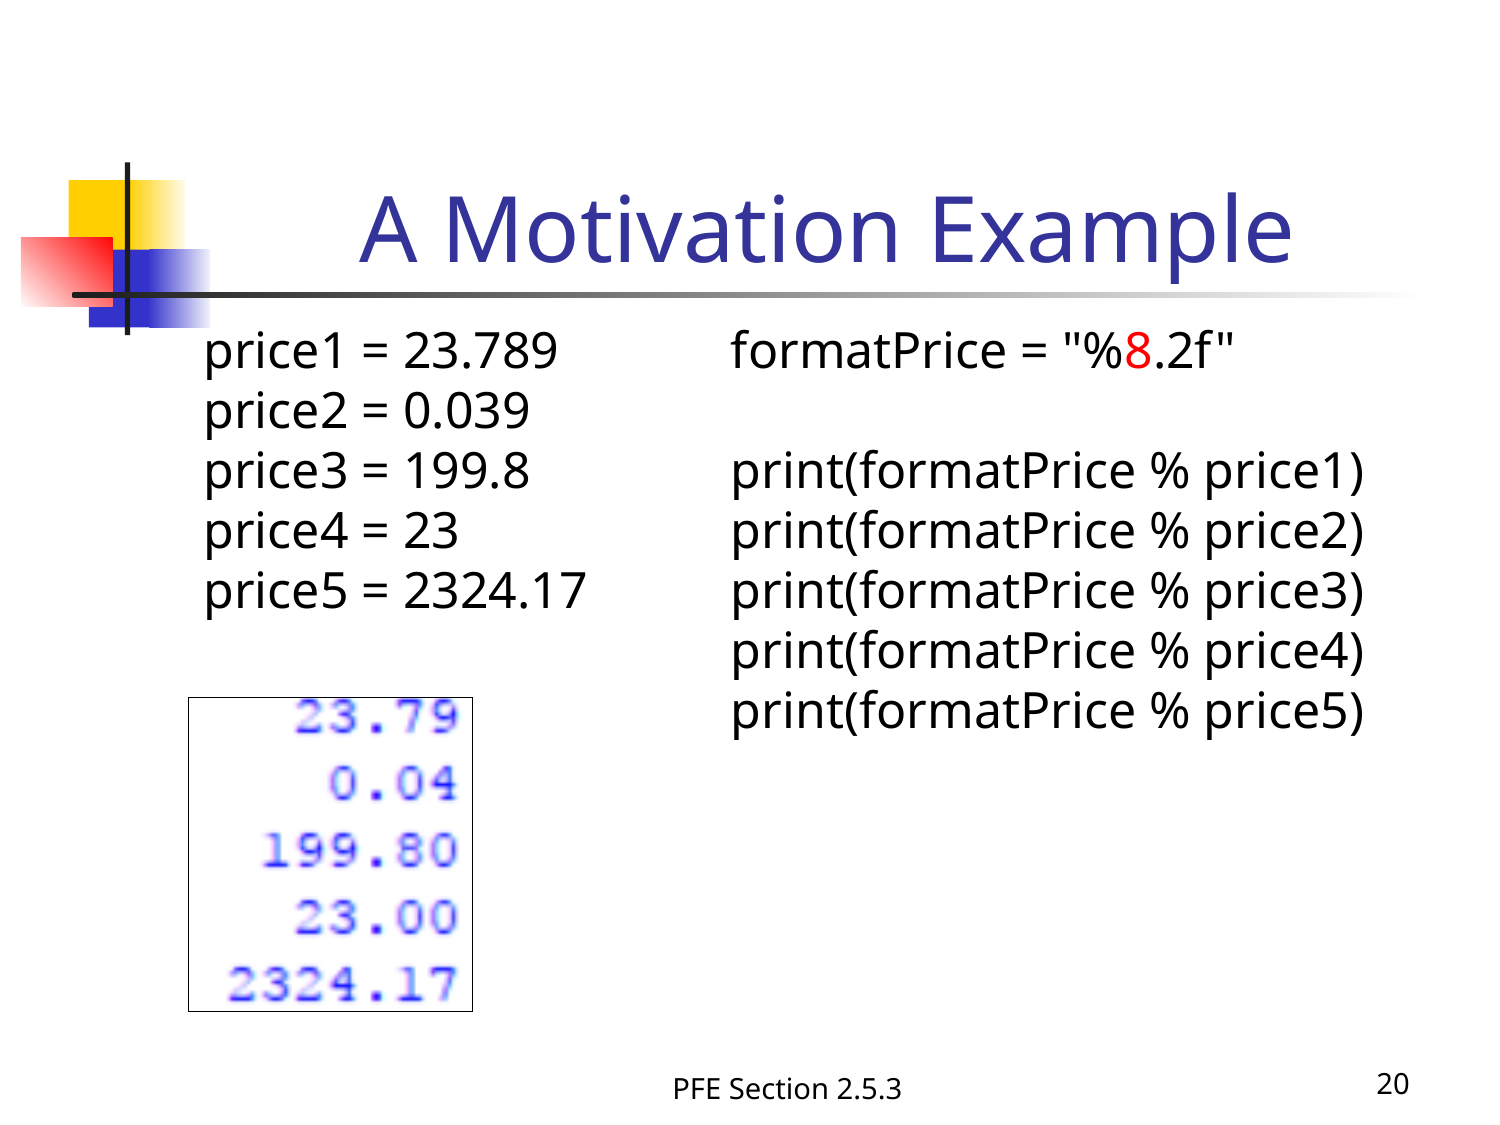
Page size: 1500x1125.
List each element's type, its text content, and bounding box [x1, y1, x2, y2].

text_box price1 = 23.789 price2 = 0.039 price3 = 199.8 price4 = 23 price5 = 2324.17 [188, 311, 635, 626]
slide_number 20 [1112, 1037, 1426, 1113]
text_box formatPrice = "%8.2f" print(formatPrice % price1) print(formatPrice % price2) print(formatPrice % price3) print(formatPrice % price4) print(formatPrice % price5) [715, 310, 1379, 806]
footer PFE Section 2.5.3 [549, 1037, 1026, 1113]
list [123, 302, 1392, 1035]
picture [188, 697, 473, 1012]
title A Motivation Example [188, 101, 1468, 289]
